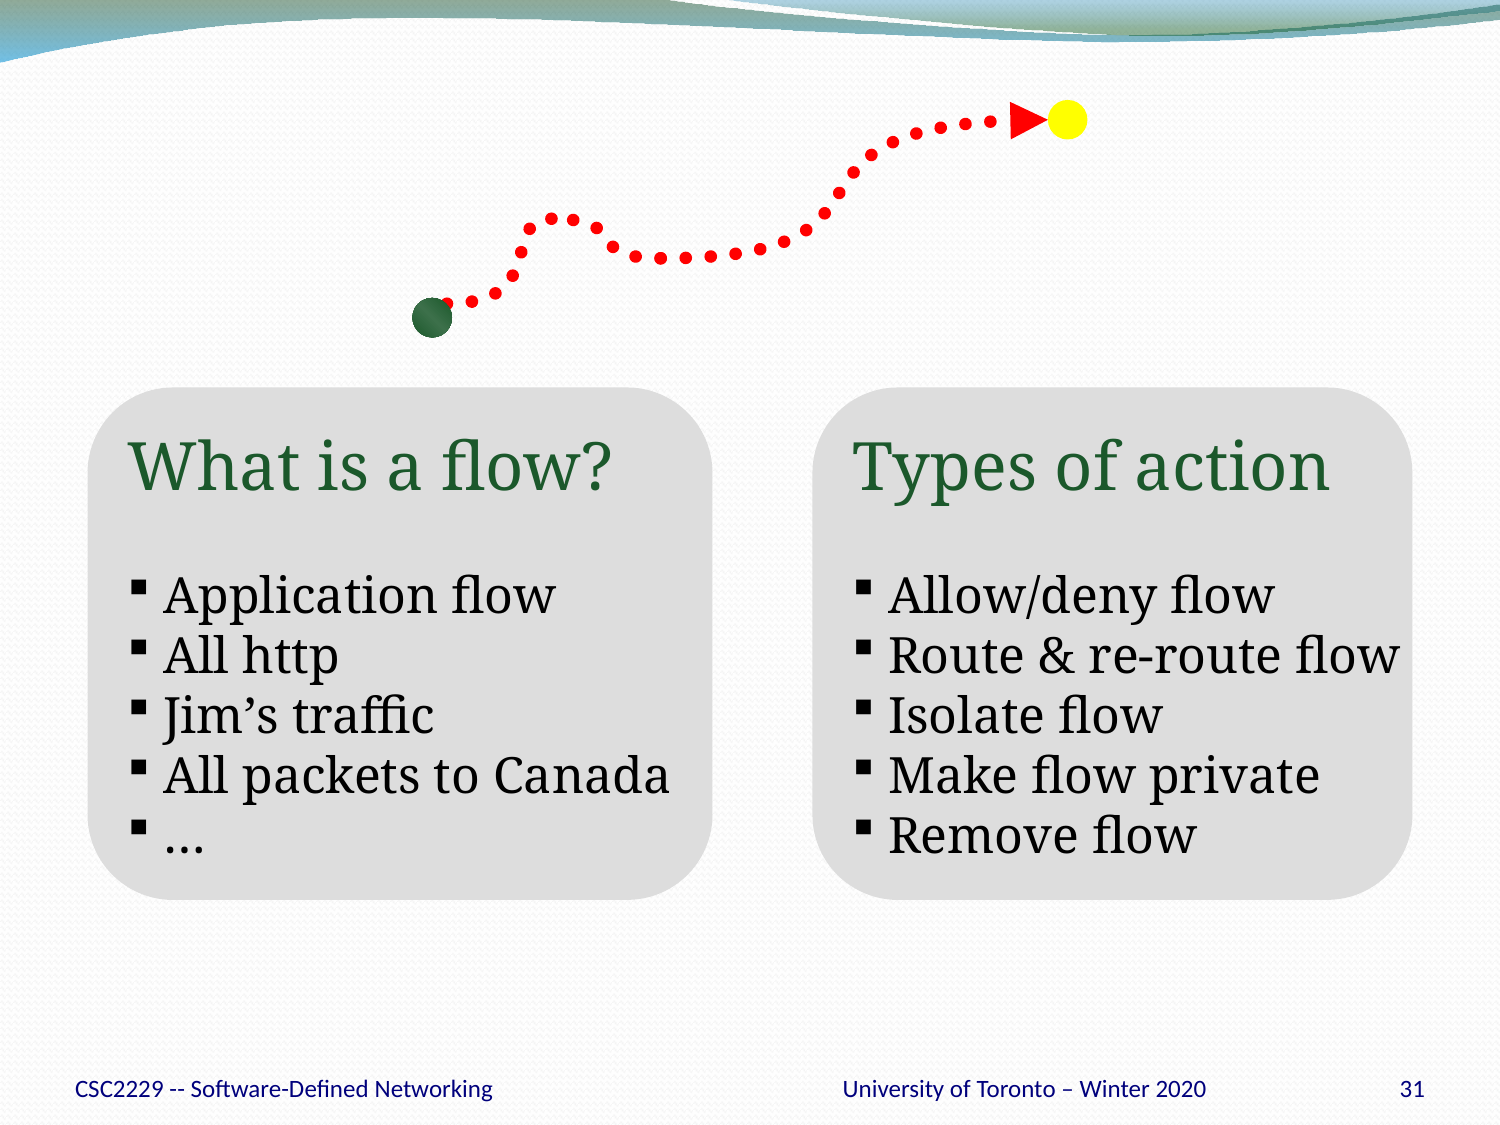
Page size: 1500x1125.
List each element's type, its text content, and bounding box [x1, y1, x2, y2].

text_box [441, 300, 452, 313]
slide_number 31 [1299, 1042, 1425, 1103]
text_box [446, 218, 552, 304]
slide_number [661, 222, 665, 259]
footer University of Toronto – Winter 2020 [787, 1042, 1263, 1103]
text_box [412, 297, 453, 338]
text_box Types of action Allow/deny flow Route & re-route flow Isolate flow Make flow private Remove flow [812, 387, 1413, 900]
text_box What is a flow? Application flow All http Jim’s traffic All packets to Canada … [87, 387, 713, 900]
text_box [1047, 99, 1088, 140]
slide_number CSC2229 -- Software-Defined Networking [75, 1042, 763, 1103]
slide_number 37 [552, 222, 557, 259]
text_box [552, 218, 661, 259]
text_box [660, 119, 1049, 259]
